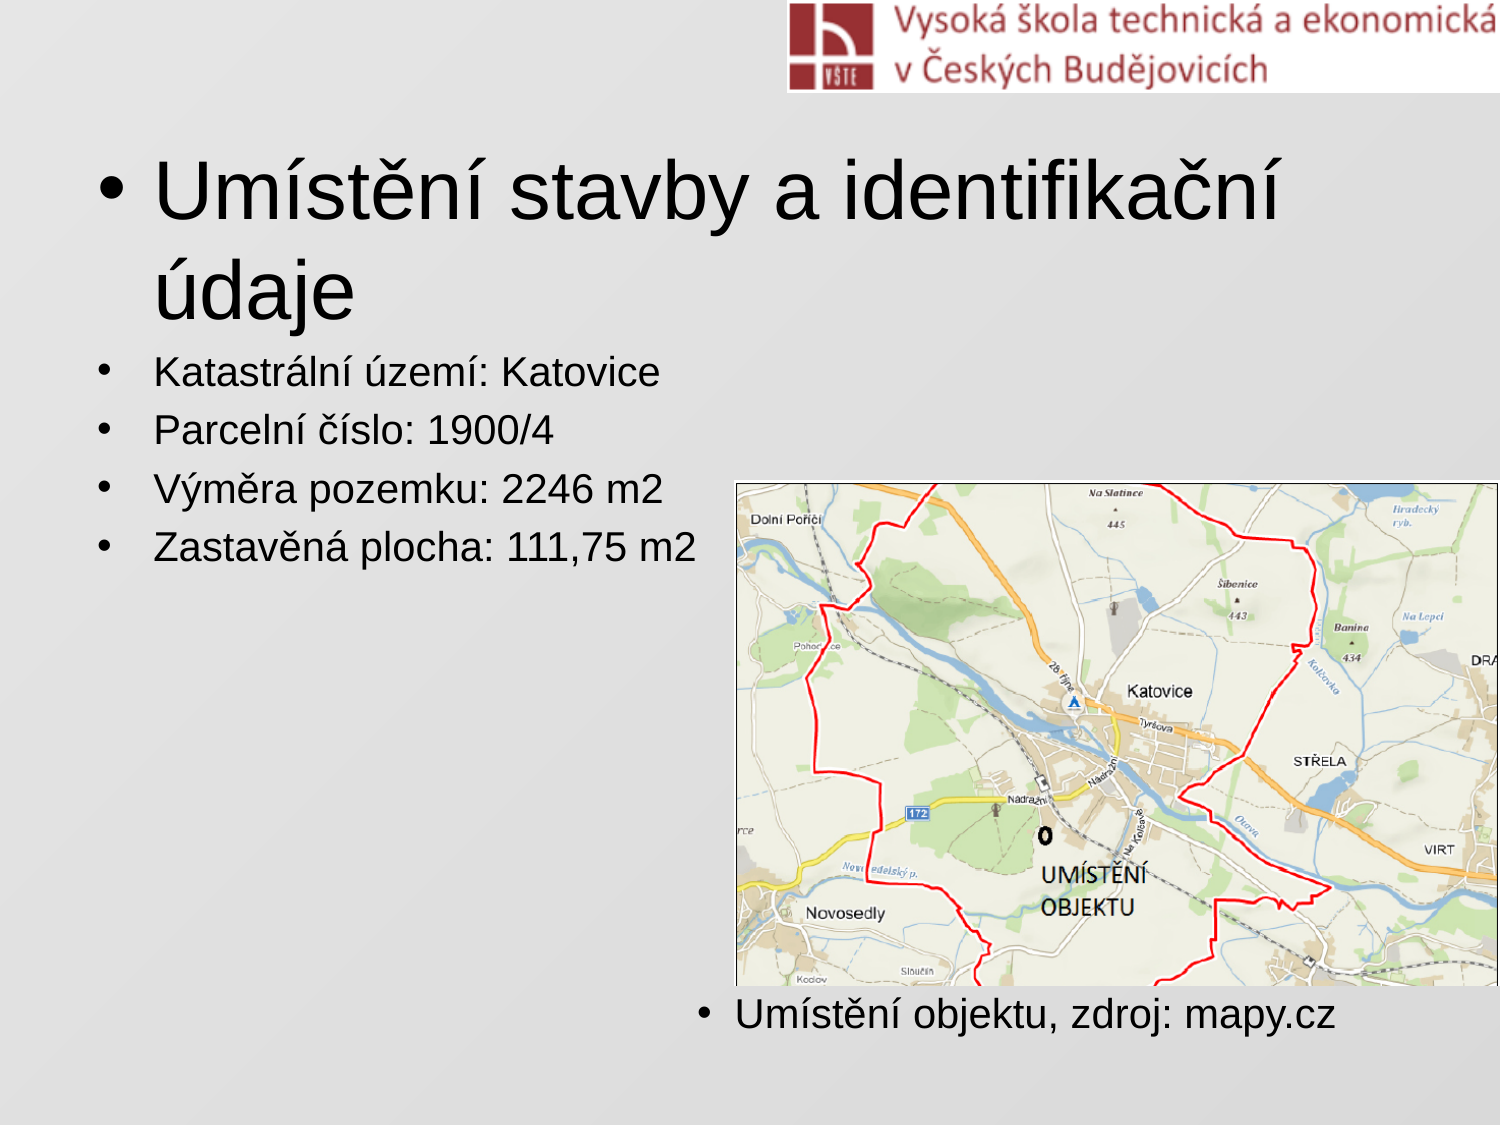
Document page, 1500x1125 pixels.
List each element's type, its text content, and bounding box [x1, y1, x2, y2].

list Umístění stavby a identifikační údaje Katastrální území: Katovice Parcelní číslo: 1900/4 Výměra pozemku: 2246 m2 Zastavěná plocha: 111,75 m2 Umístění objektu, zdroj: mapy.cz [82, 128, 1432, 1125]
picture [733, 480, 1500, 987]
picture [787, 0, 1500, 93]
title [75, 45, 1425, 1055]
